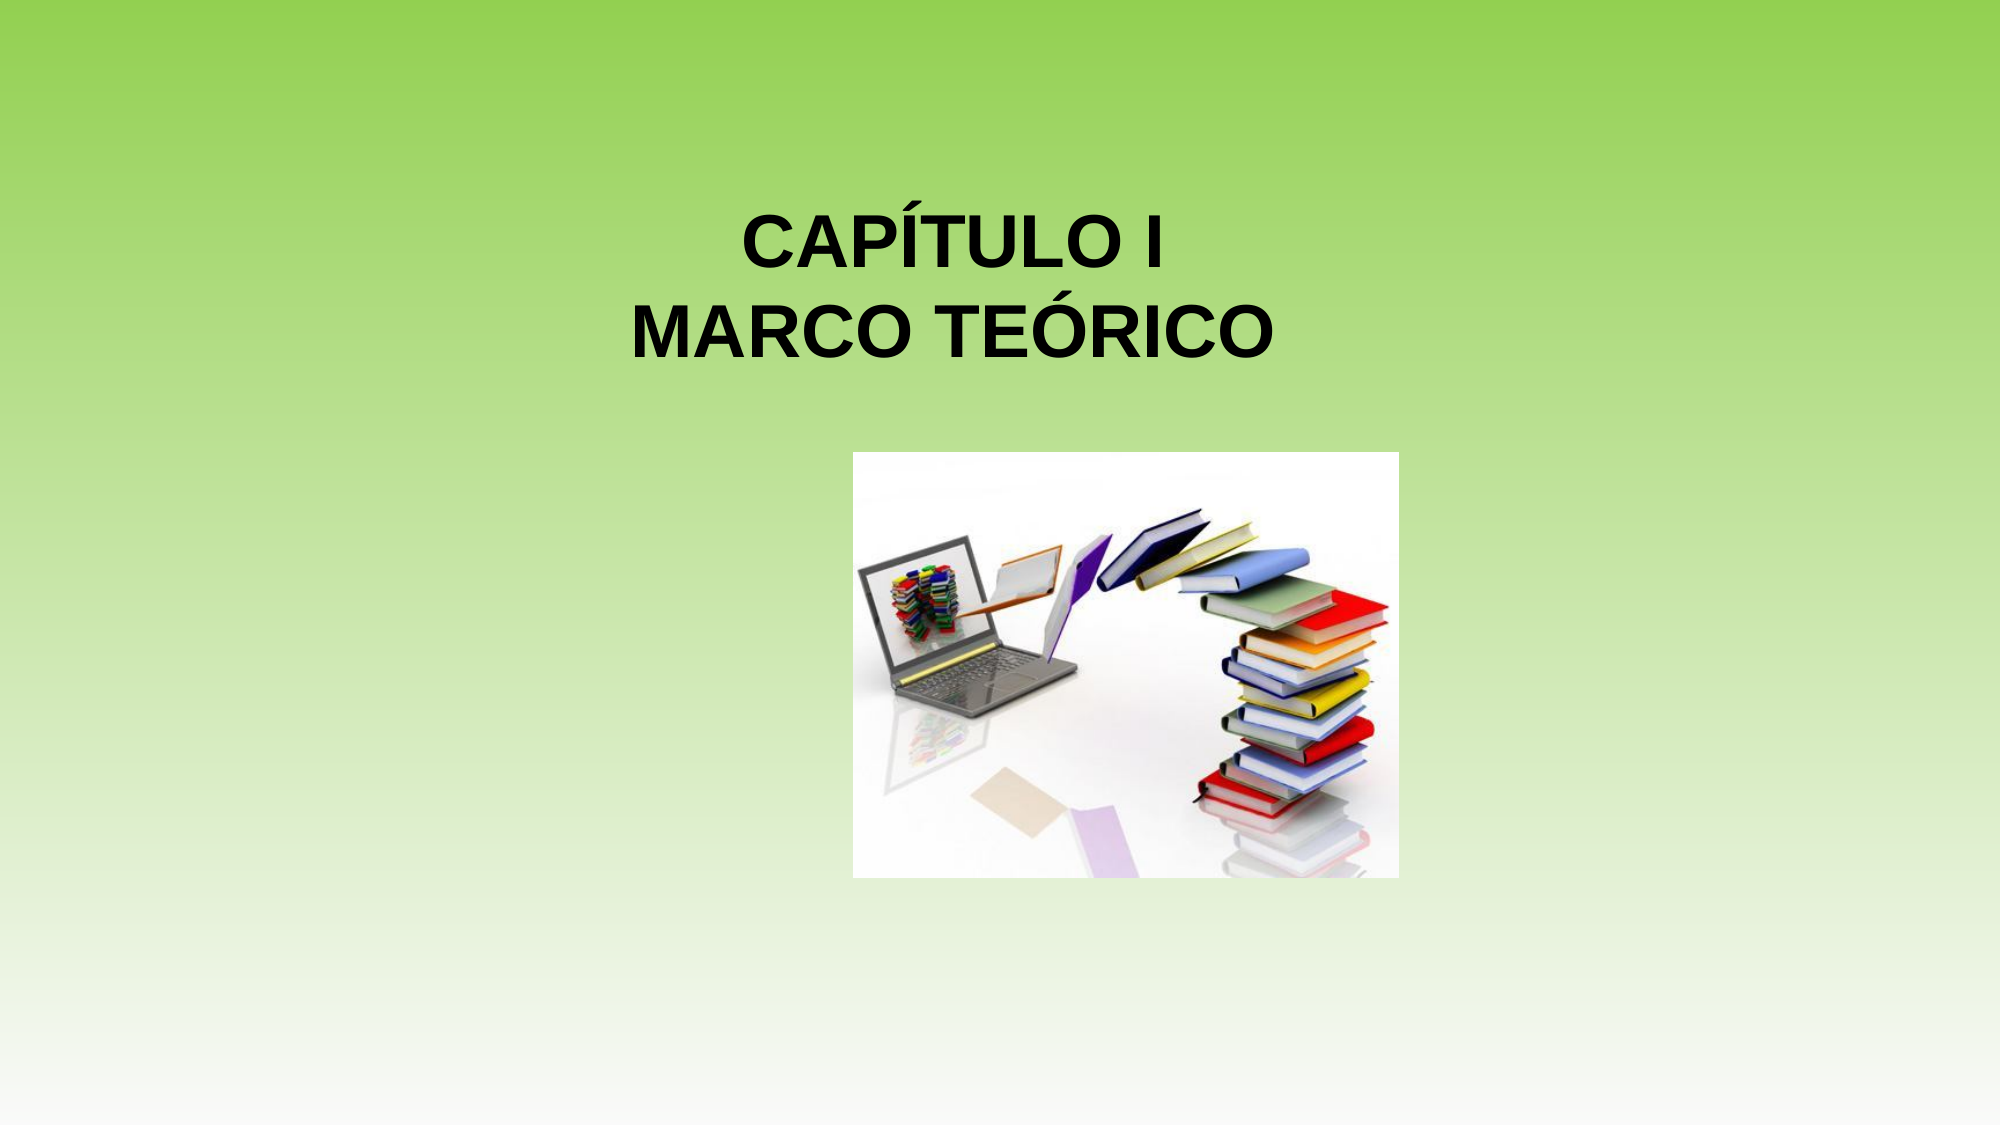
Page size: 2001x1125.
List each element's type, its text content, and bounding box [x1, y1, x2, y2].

picture [853, 452, 1399, 879]
text_box CAPÍTULO I MARCO TEÓRICO [568, 185, 1339, 381]
